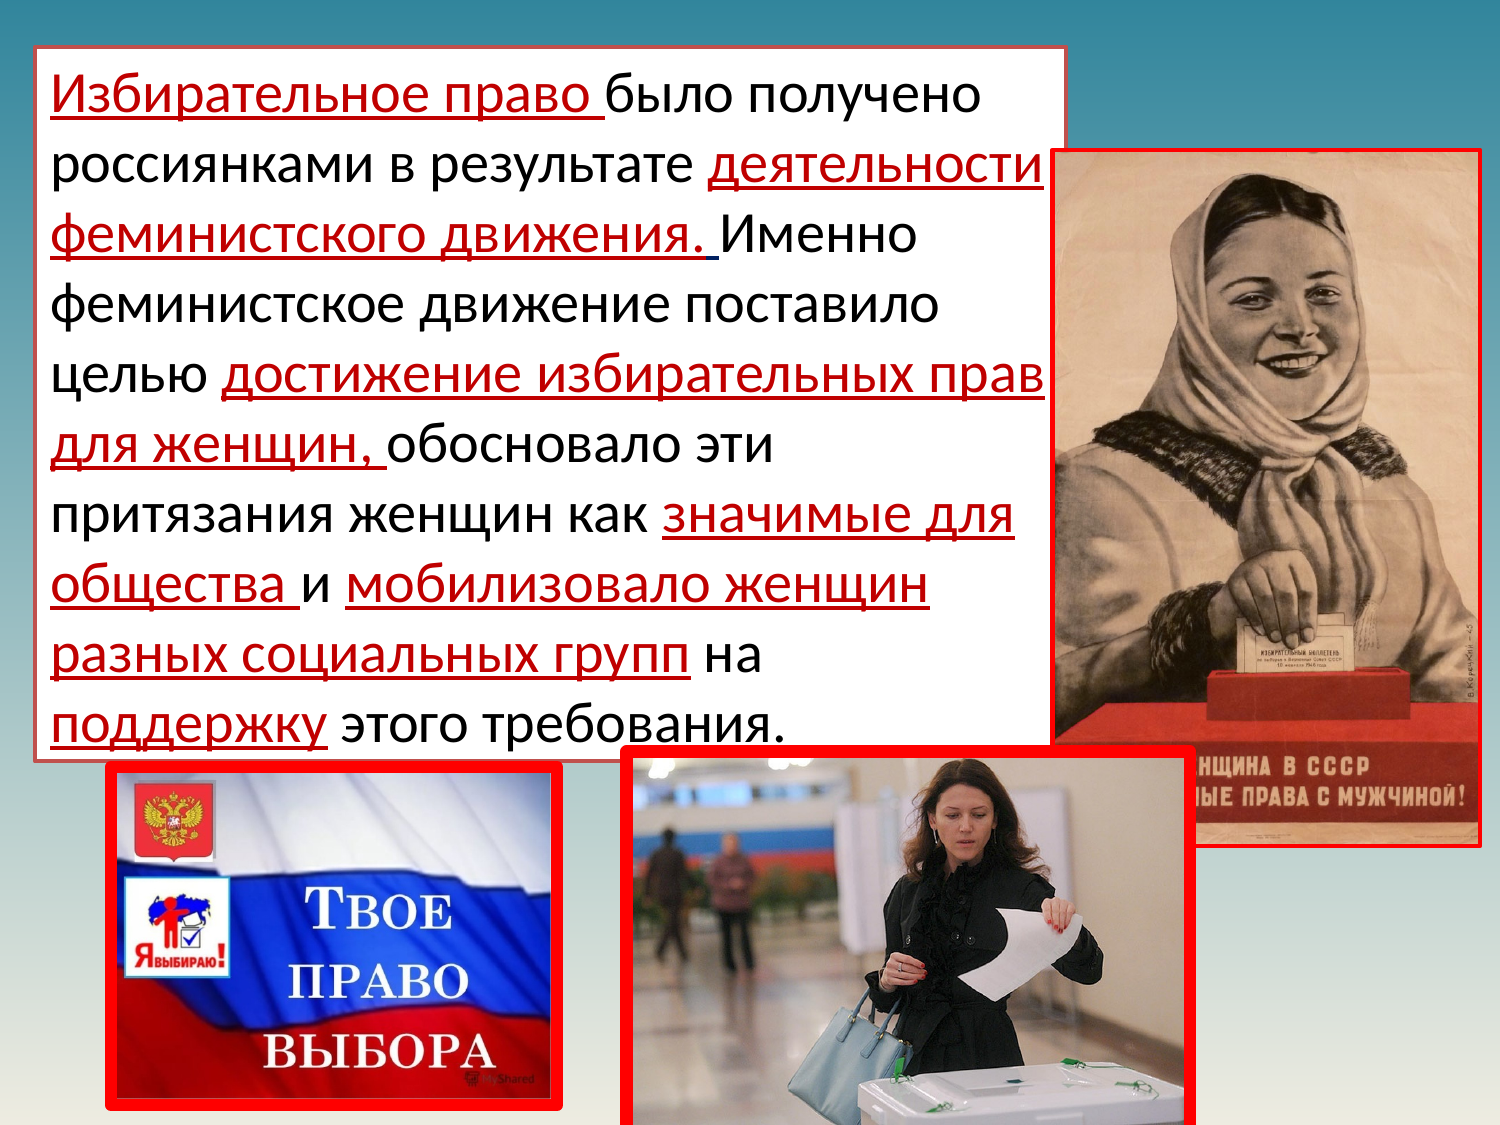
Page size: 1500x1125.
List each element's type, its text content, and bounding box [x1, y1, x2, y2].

picture [116, 773, 551, 1099]
picture [632, 152, 1478, 1125]
text_box Избирательное право было получено россиянками в результате деятельности феминистского движения. Именно феминистское движение поставило целью достижение избирательных прав для женщин, обосновало эти притязания женщин как значимые для общества и мобилизовало женщин разных социальных групп на поддержку этого требования. [33, 45, 1068, 763]
